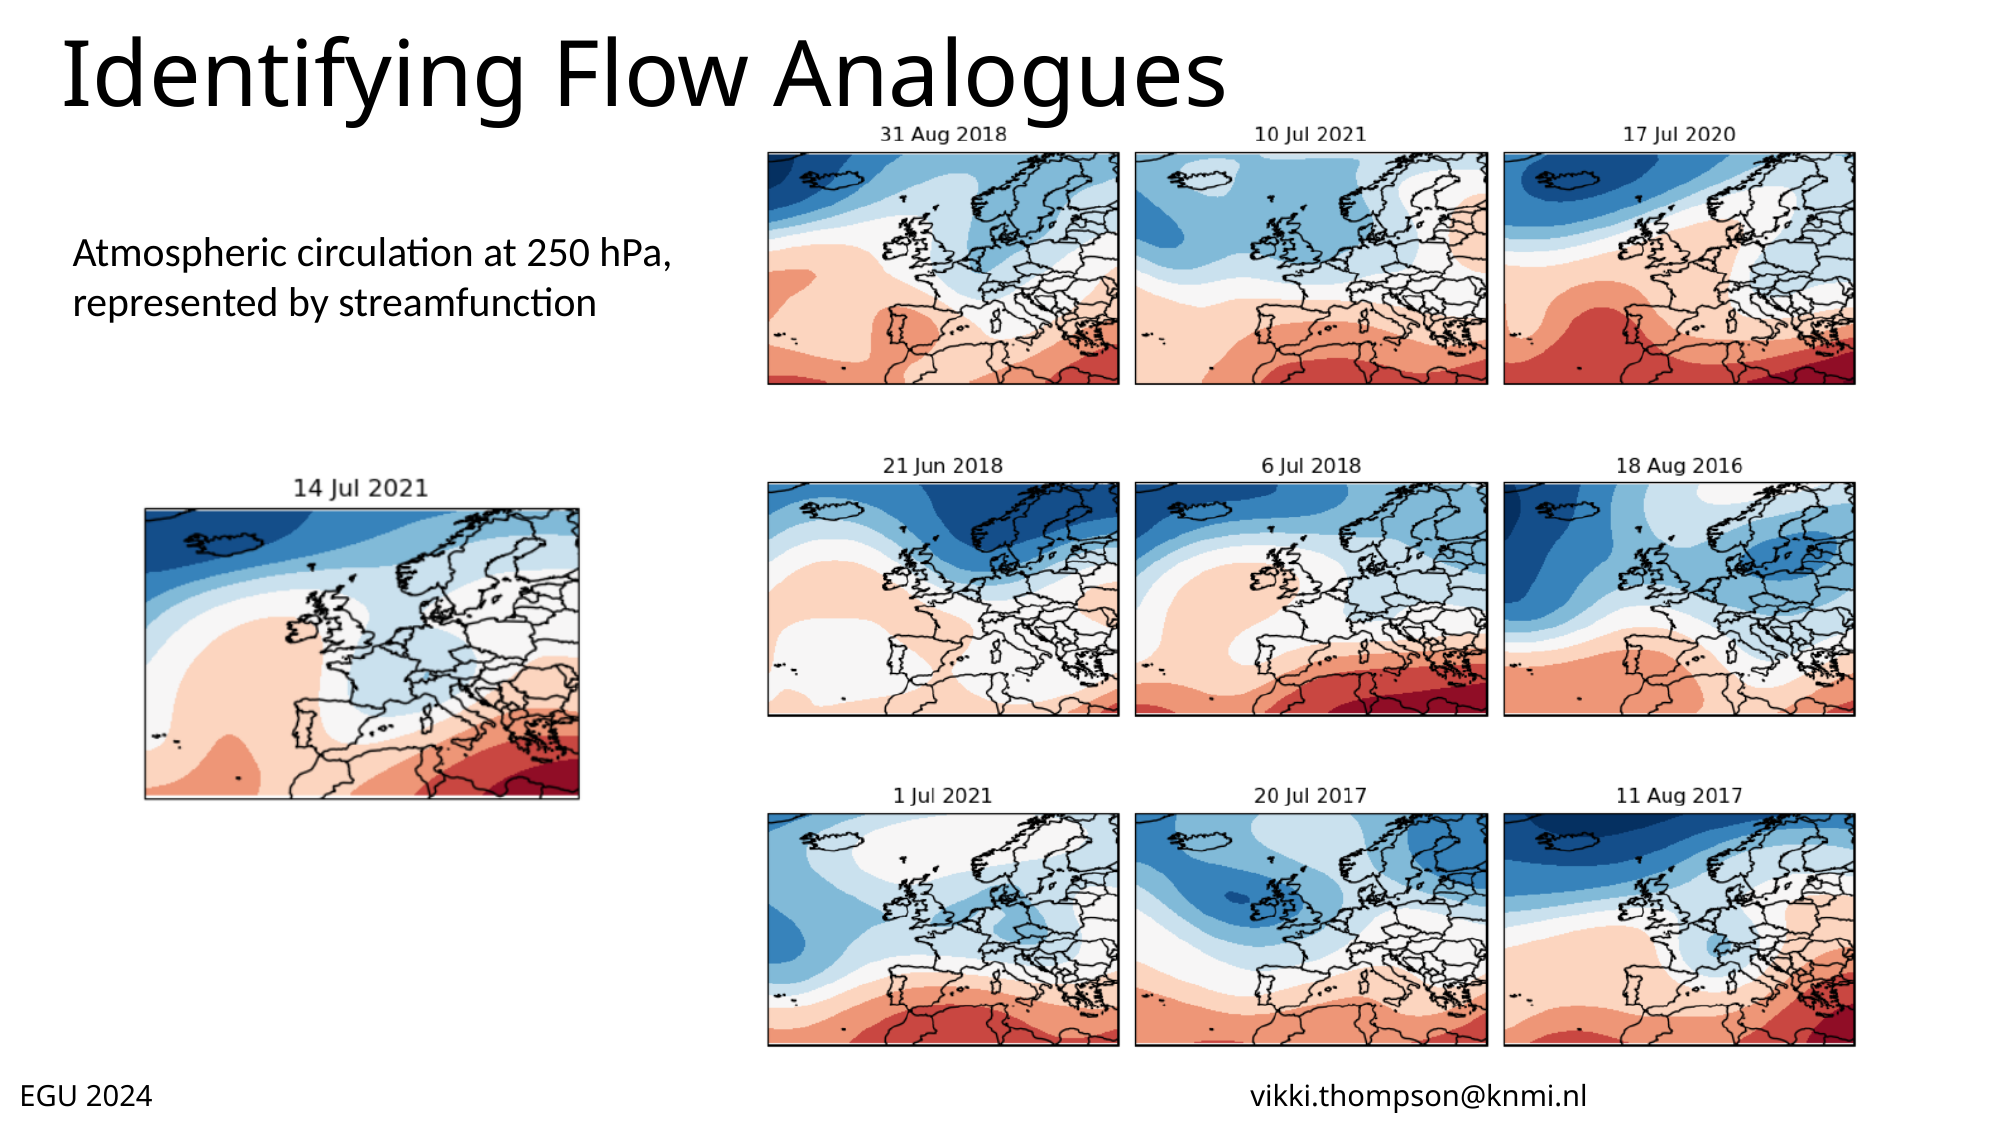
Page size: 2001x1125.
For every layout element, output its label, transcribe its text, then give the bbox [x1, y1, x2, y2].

text_box EGU 2024 vikki.thompson@knmi.nl [4, 1069, 1984, 1120]
text_box Atmospheric circulation at 250 hPa, represented by streamfunction [57, 217, 690, 333]
picture [137, 463, 588, 811]
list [761, 110, 1861, 1048]
title Identifying Flow Analogues [46, 15, 1385, 139]
